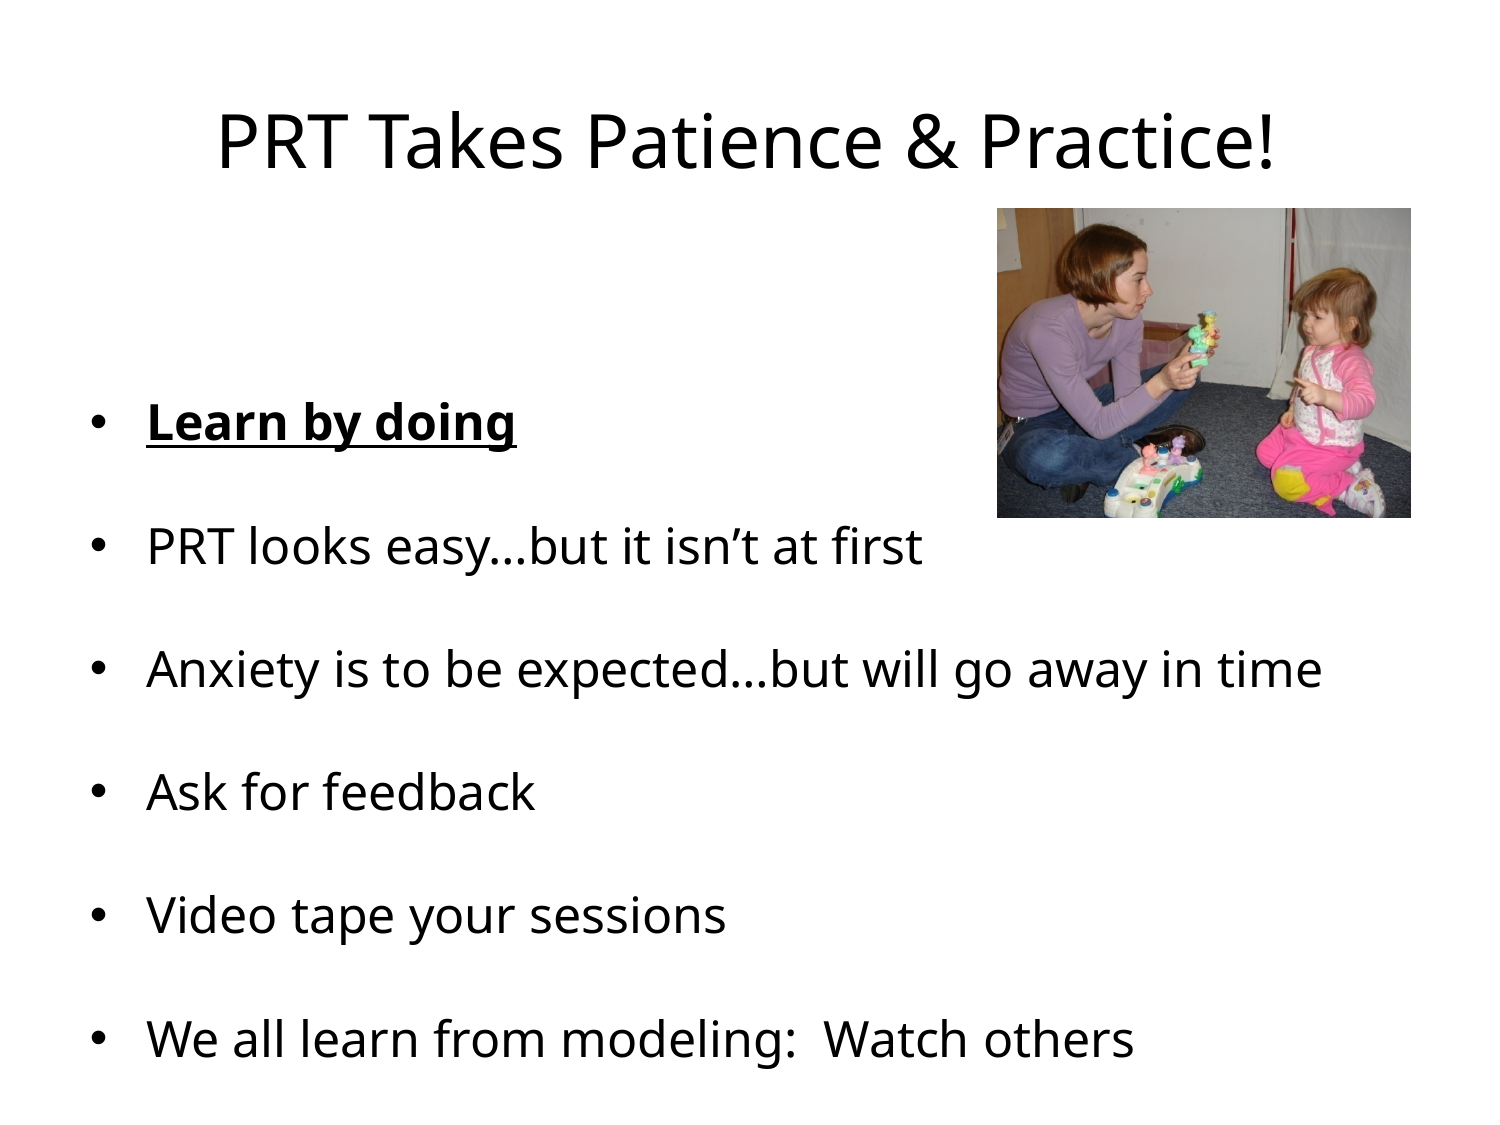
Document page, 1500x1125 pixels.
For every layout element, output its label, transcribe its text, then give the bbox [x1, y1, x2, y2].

picture [997, 208, 1411, 518]
list Learn by doing PRT looks easy…but it isn’t at first Anxiety is to be expected…but will go away in time Ask for feedback Video tape your sessions We all learn from modeling: Watch others [74, 382, 1426, 1125]
title PRT Takes Patience & Practice! [74, 0, 1426, 279]
